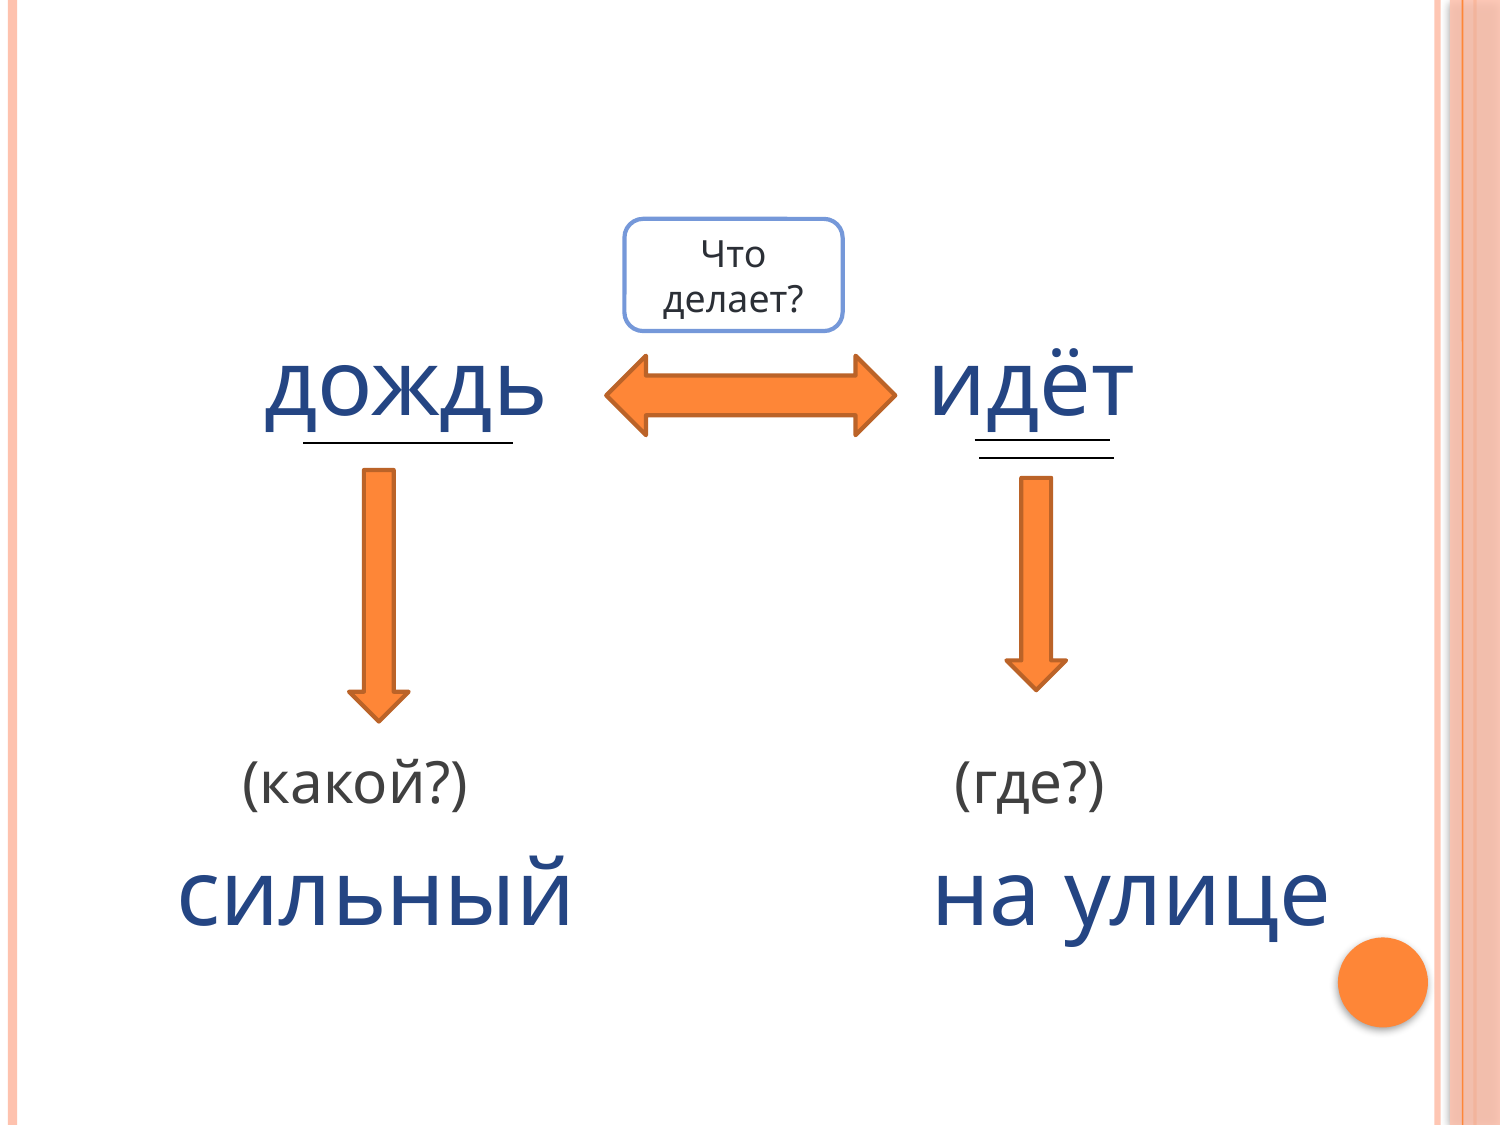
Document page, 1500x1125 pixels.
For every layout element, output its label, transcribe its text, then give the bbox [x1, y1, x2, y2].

text_box [1004, 475, 1068, 693]
text_box Что делает? [622, 216, 845, 334]
list (какой?) (где?) сильный на улице [85, 673, 1403, 982]
text_box [347, 467, 411, 724]
text_box [604, 353, 898, 438]
title дождь идёт [83, 99, 1266, 659]
